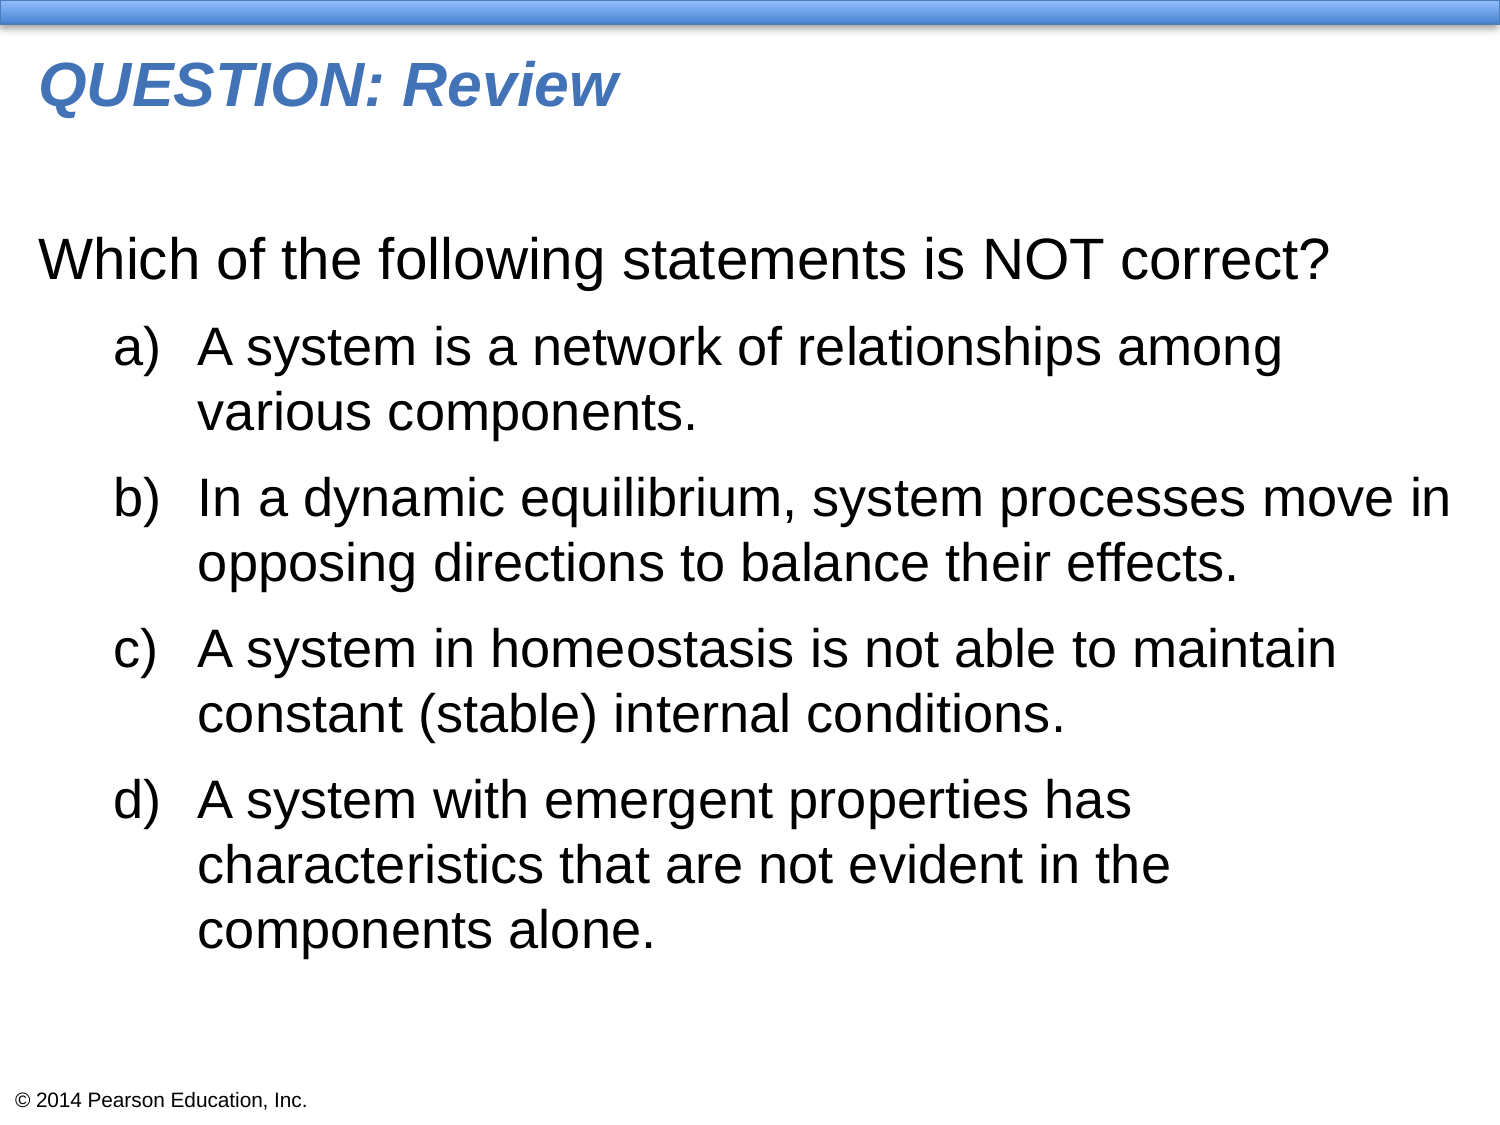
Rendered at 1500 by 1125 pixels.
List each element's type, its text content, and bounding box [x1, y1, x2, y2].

list Which of the following statements is NOT correct? A system is a network of relationships among various components. In a dynamic equilibrium, system processes move in opposing directions to balance their effects. A system in homeostasis is not able to maintain constant (stable) internal conditions. A system with emergent properties has characteristics that are not evident in the components alone. [23, 213, 1476, 1005]
title QUESTION: Review [23, 36, 1476, 213]
